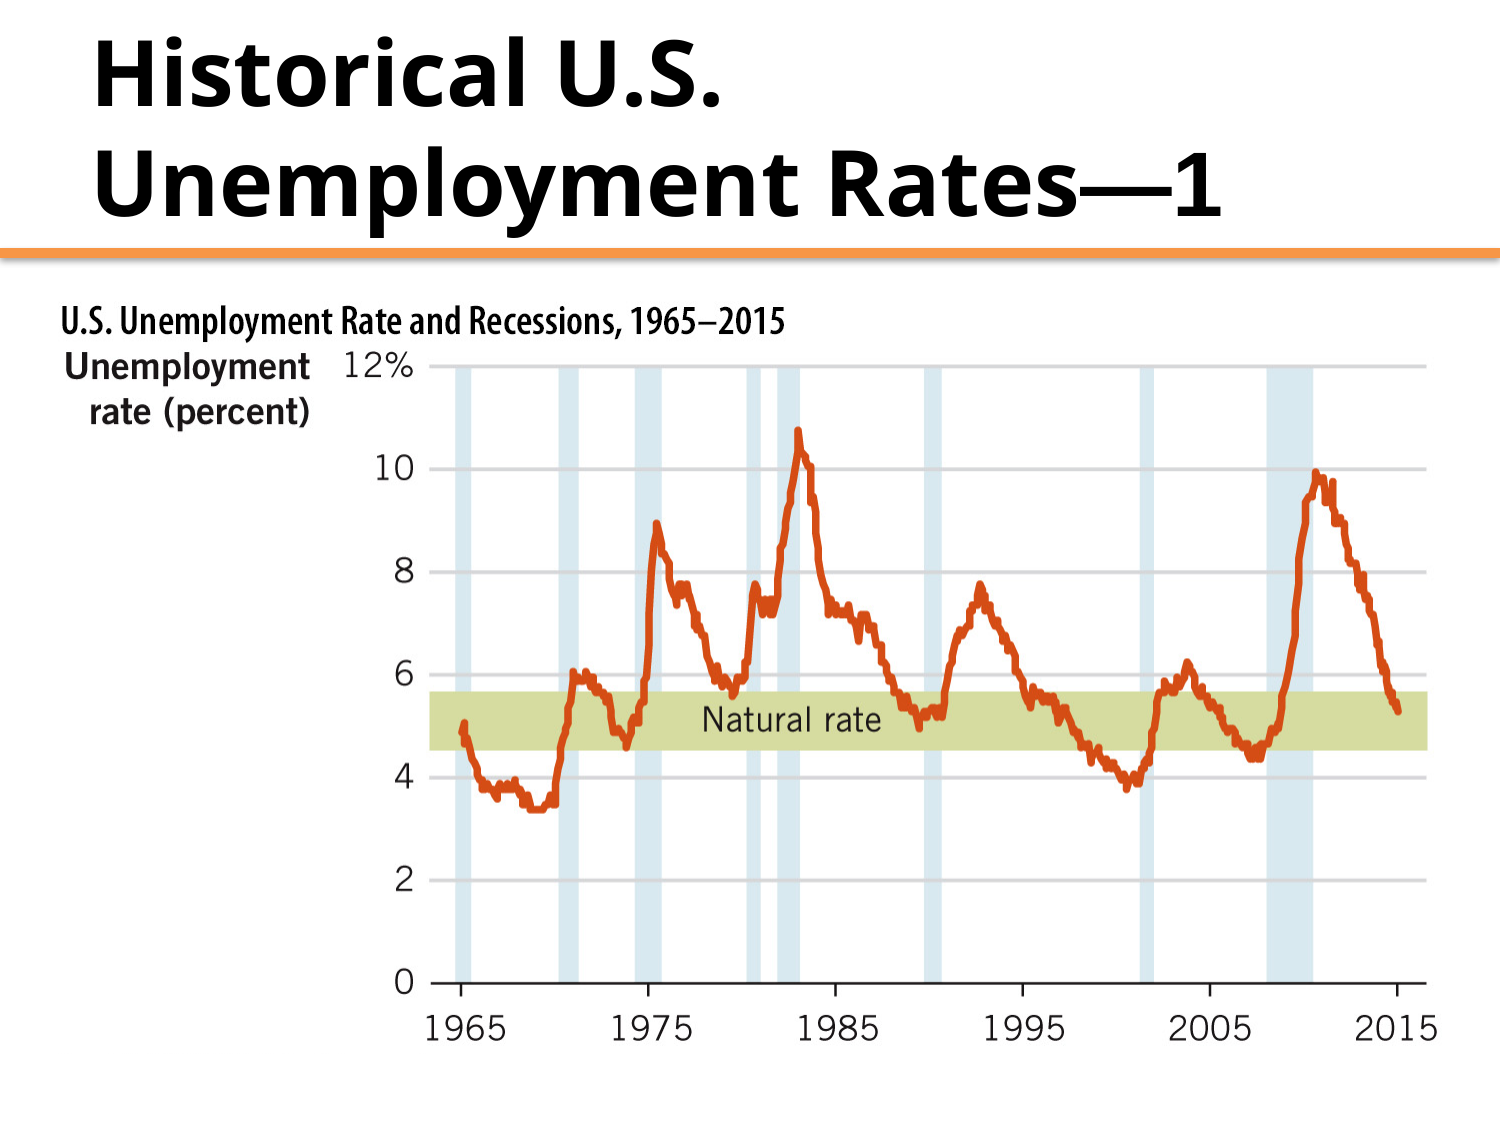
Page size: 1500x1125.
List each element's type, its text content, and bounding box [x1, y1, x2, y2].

picture [49, 301, 1451, 1054]
title Historical U.S. Unemployment Rates—1 [75, 0, 1425, 251]
